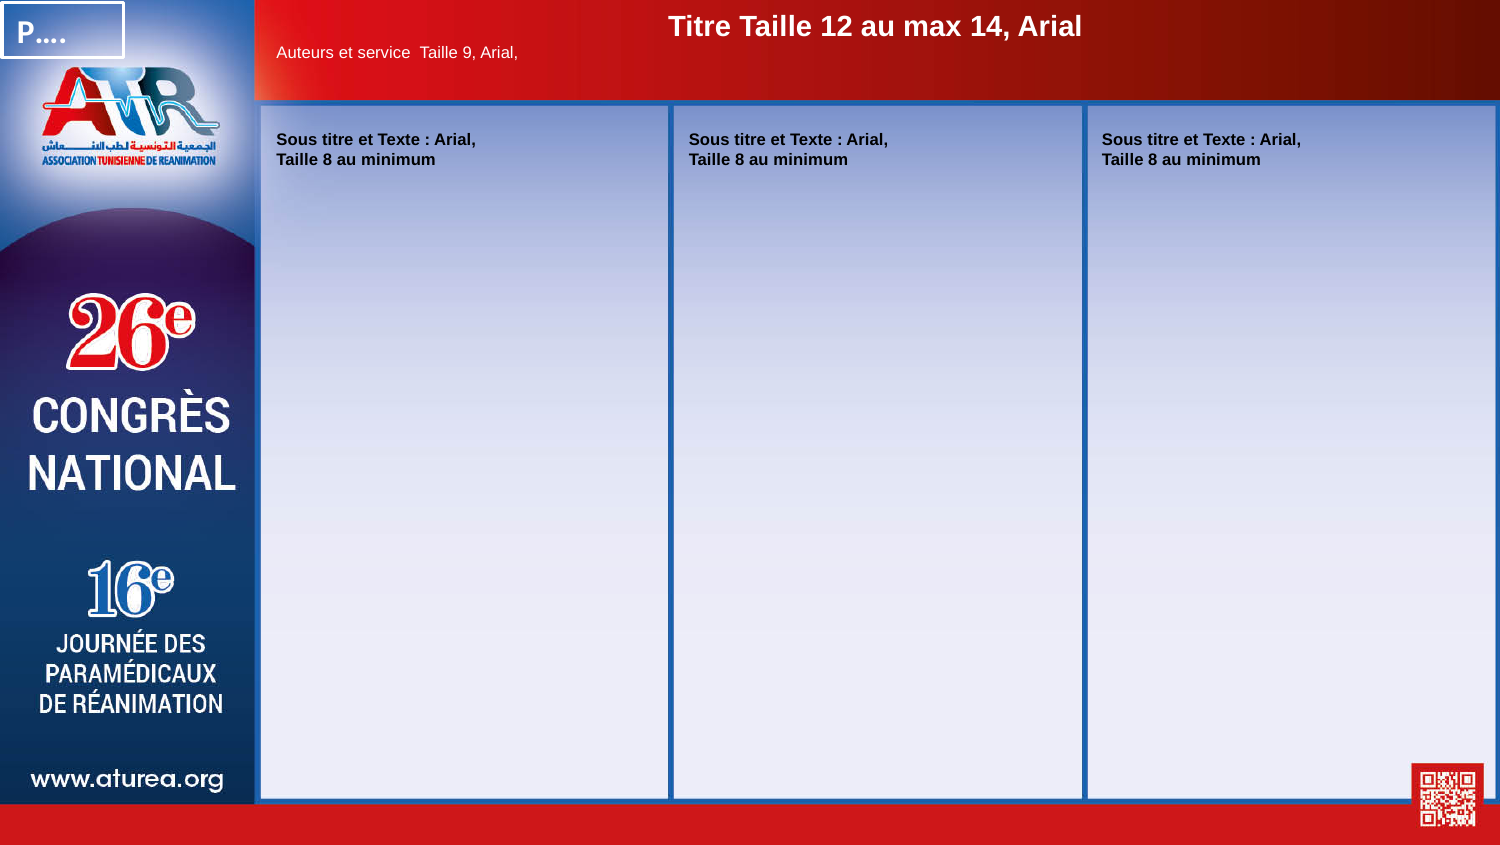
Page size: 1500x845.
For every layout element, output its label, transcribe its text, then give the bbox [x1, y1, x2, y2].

text_box Sous titre et Texte : Arial, Taille 8 au minimum [261, 121, 663, 261]
text_box P…. [2, 2, 124, 58]
text_box Sous titre et Texte : Arial, Taille 8 au minimum [673, 121, 1077, 261]
picture [0, 0, 1500, 845]
text_box Sous titre et Texte : Arial, Taille 8 au minimum [1087, 121, 1490, 261]
text_box Titre Taille 12 au max 14, Arial Auteurs et service Taille 9, Arial, [261, 0, 1490, 70]
